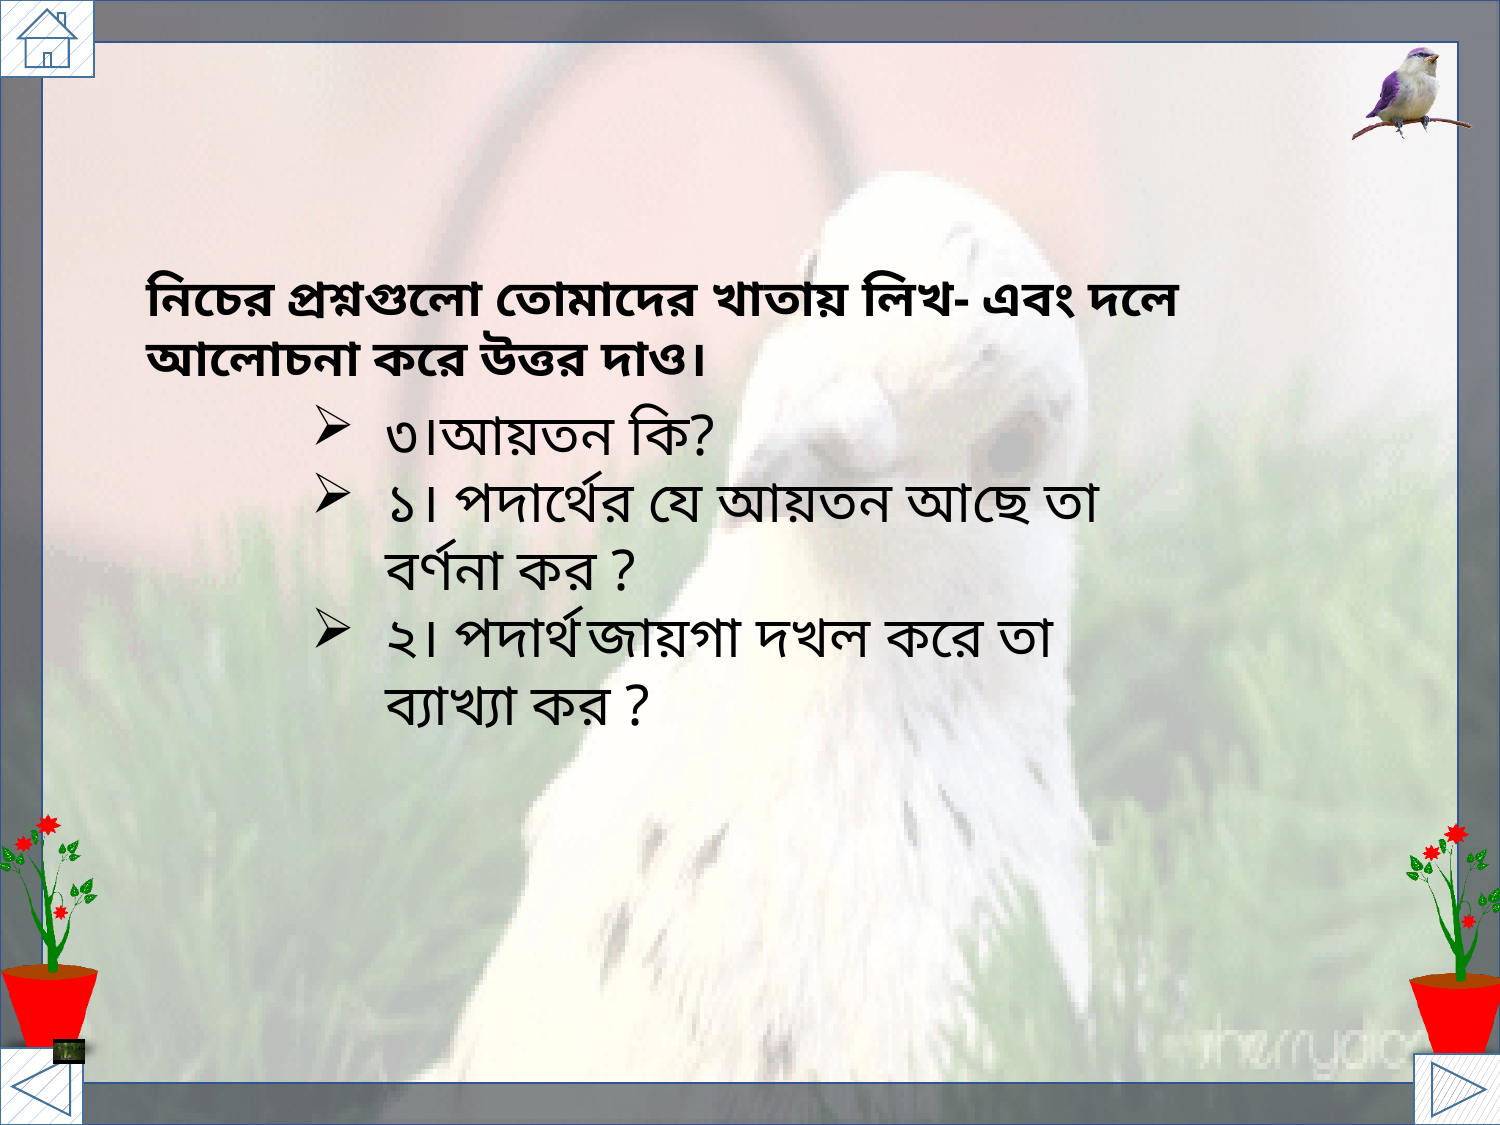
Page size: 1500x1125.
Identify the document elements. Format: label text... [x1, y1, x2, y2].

picture [1396, 823, 1500, 1077]
picture [1350, 41, 1479, 145]
text_box নিচের প্রশ্নগুলো তোমাদের খাতায় লিখ- এবং দলে আলোচনা করে উত্তর দাও। [132, 258, 1346, 394]
picture [0, 814, 107, 1068]
text_box ৩।আয়তন কি? ১। পদার্থের যে আয়তন আছে তা বর্ণনা কর ? ২। পদার্থ জায়গা দখল করে তা ব্যাখ্যা কর ? [296, 391, 1181, 744]
